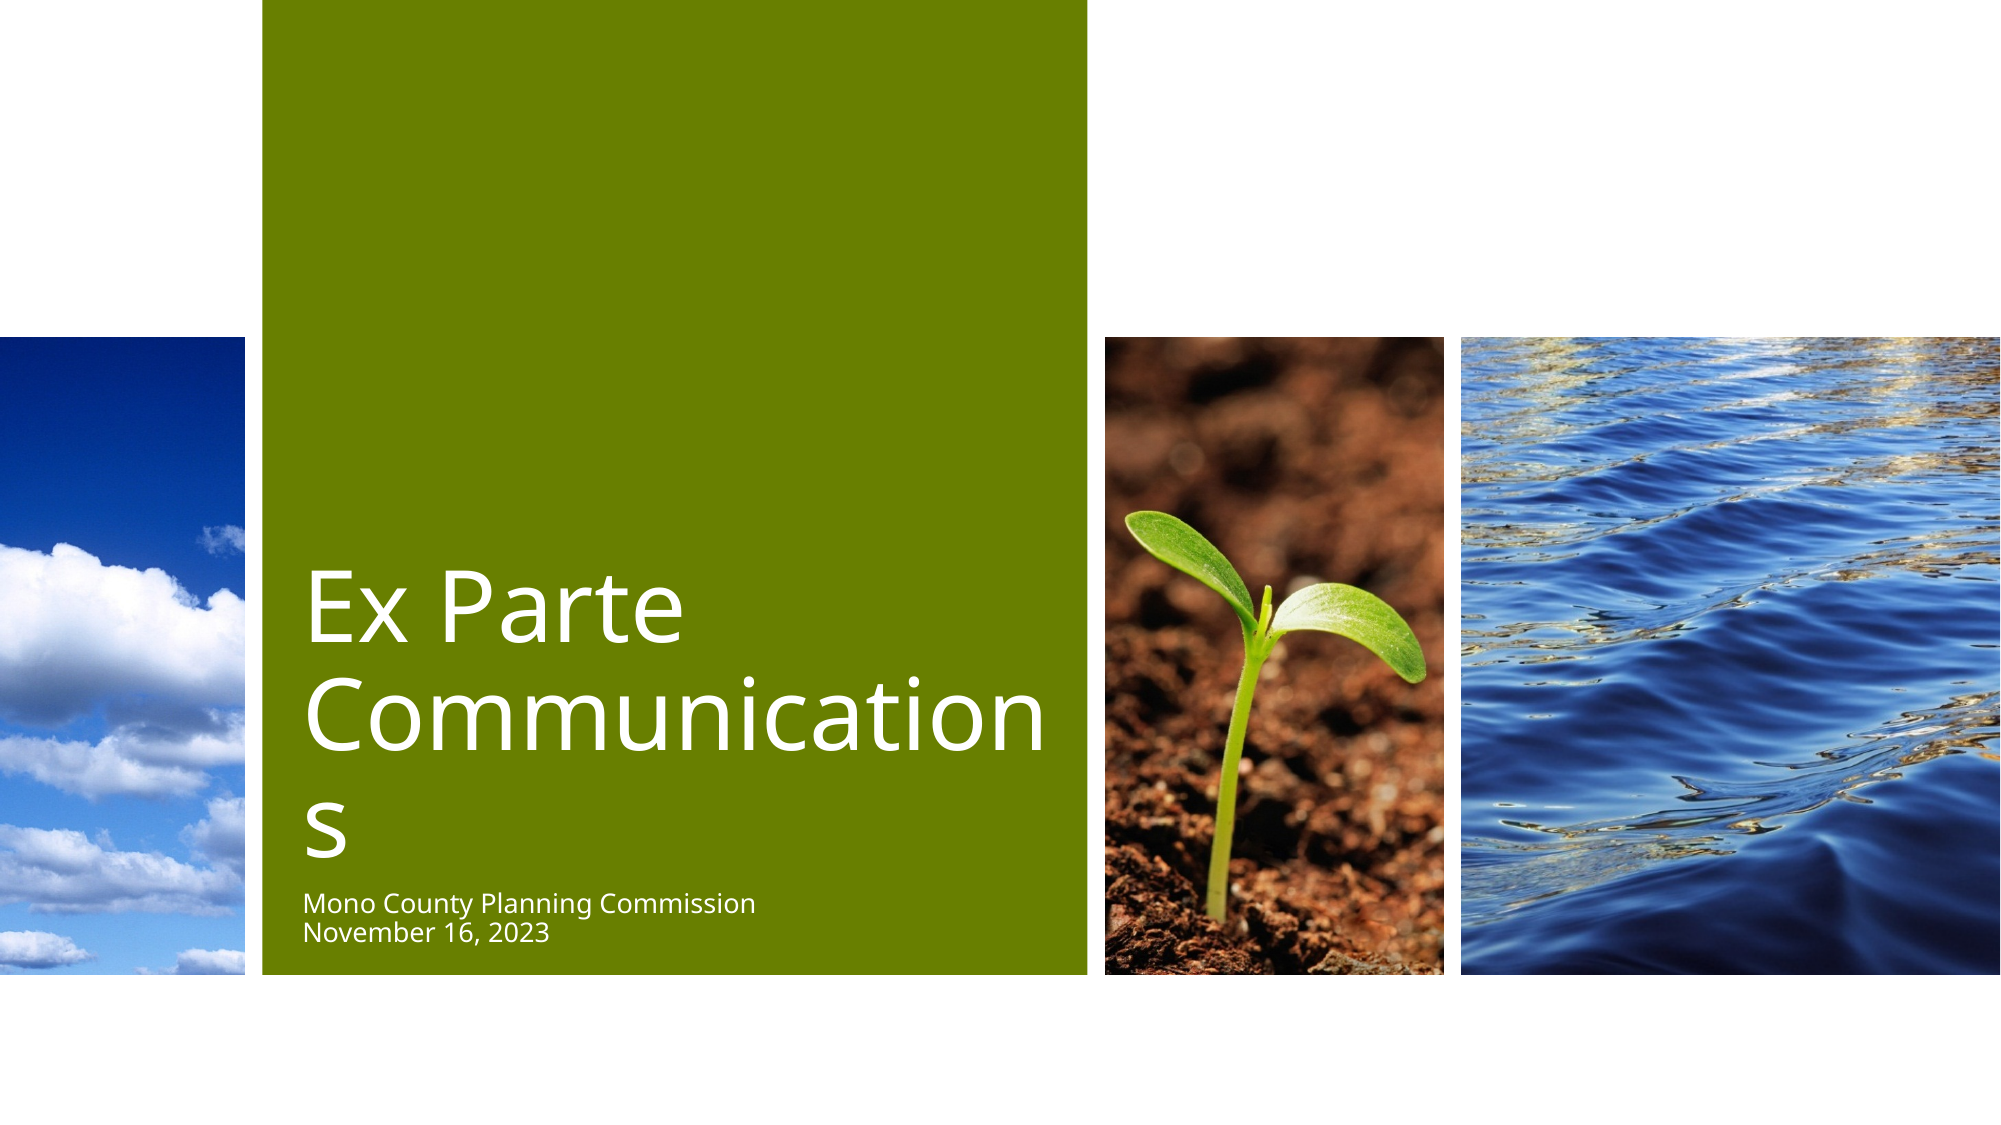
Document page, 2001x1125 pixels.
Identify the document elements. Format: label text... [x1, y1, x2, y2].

picture [0, 337, 245, 975]
picture [1105, 337, 1444, 975]
picture [1461, 337, 2001, 975]
title Ex Parte Communications [287, 495, 1083, 882]
subtitle Mono County Planning Commission November 16, 2023 [287, 882, 1083, 957]
